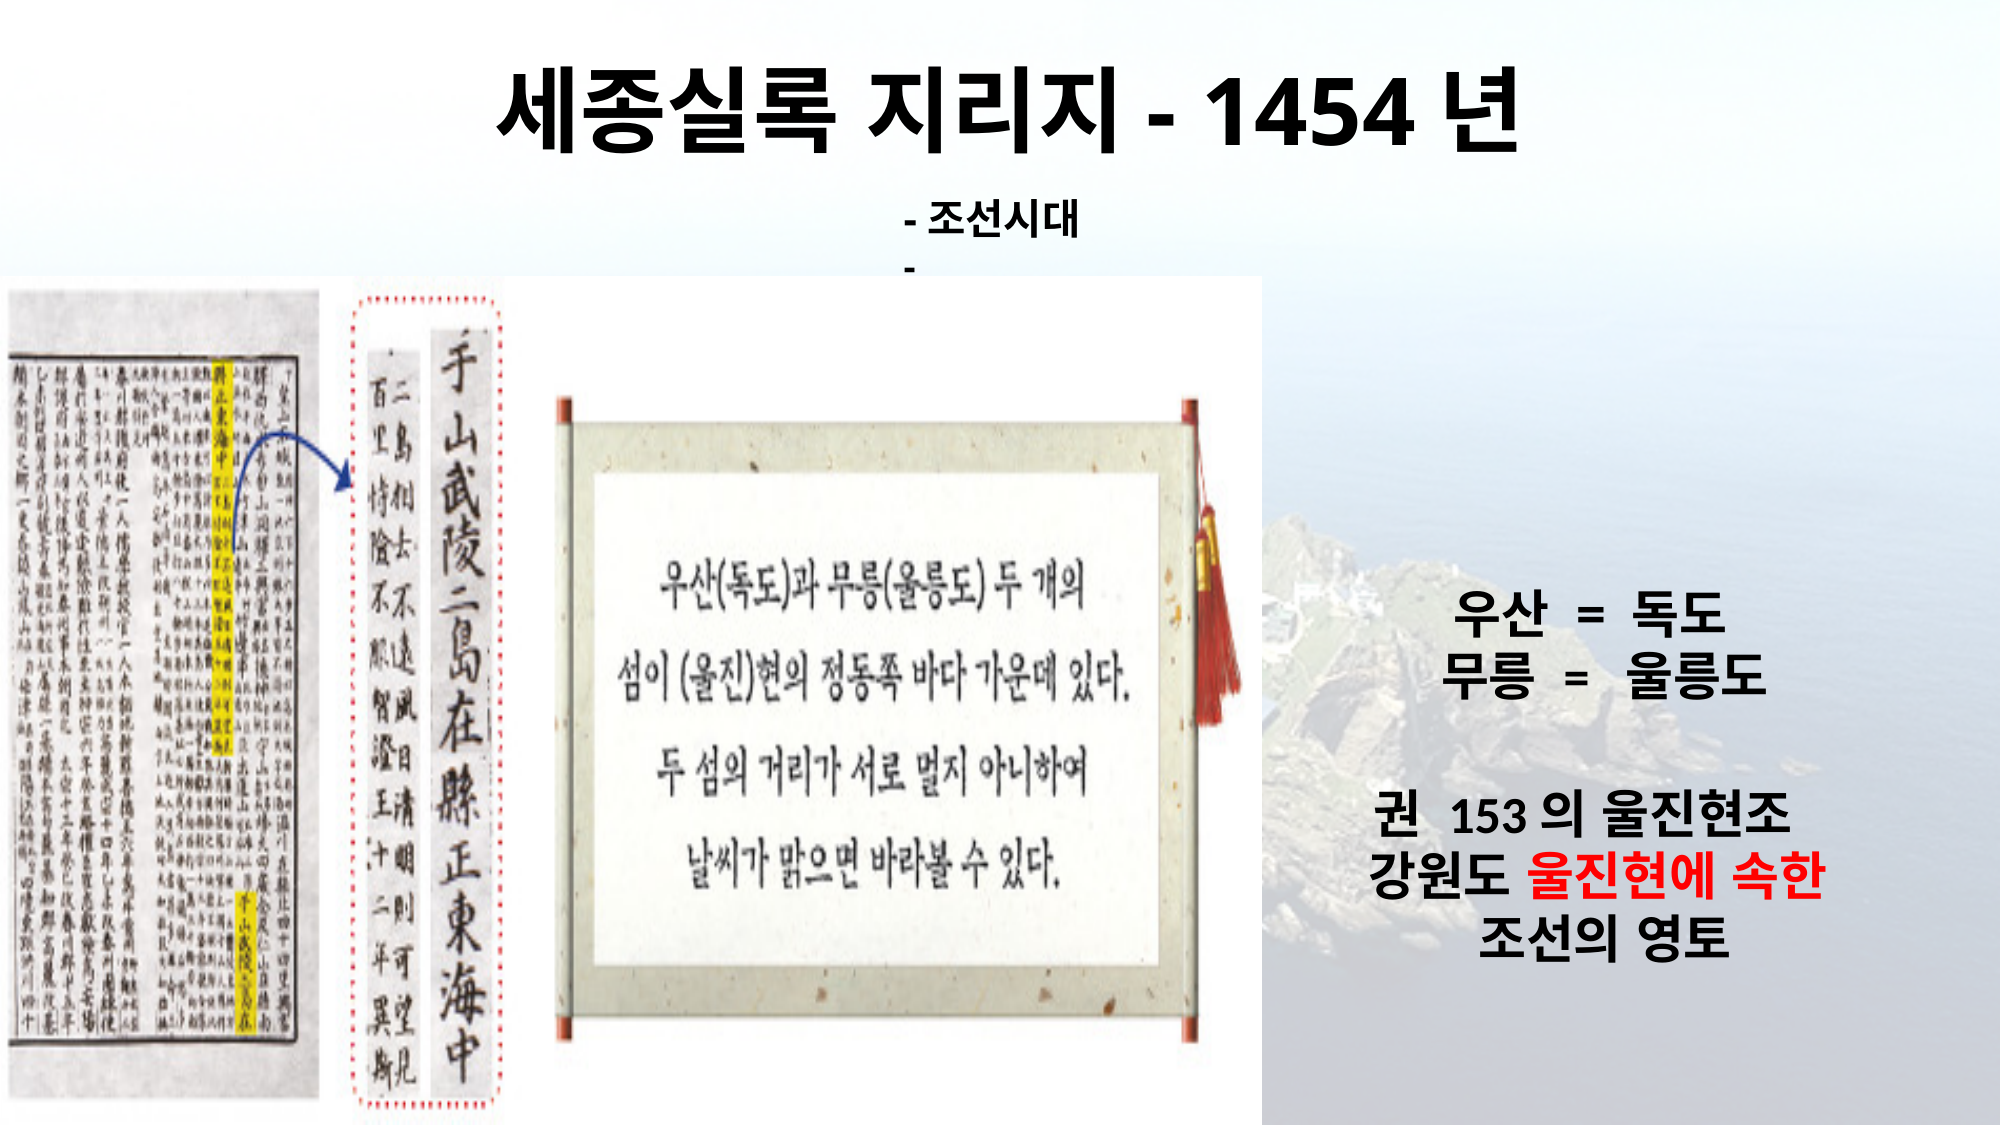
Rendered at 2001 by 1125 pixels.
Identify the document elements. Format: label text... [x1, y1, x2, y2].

text_box -조선시대- [888, 185, 1112, 275]
text_box 우산 = 독도 무릉 = 울릉도 [1304, 573, 1905, 714]
picture [0, 276, 1262, 1125]
text_box 권 153의 울진현조 강원도 울진현에 속한 조선의 영토 [1267, 773, 2000, 976]
text_box 세종실록 지리지- 1454년 [479, 44, 1629, 172]
